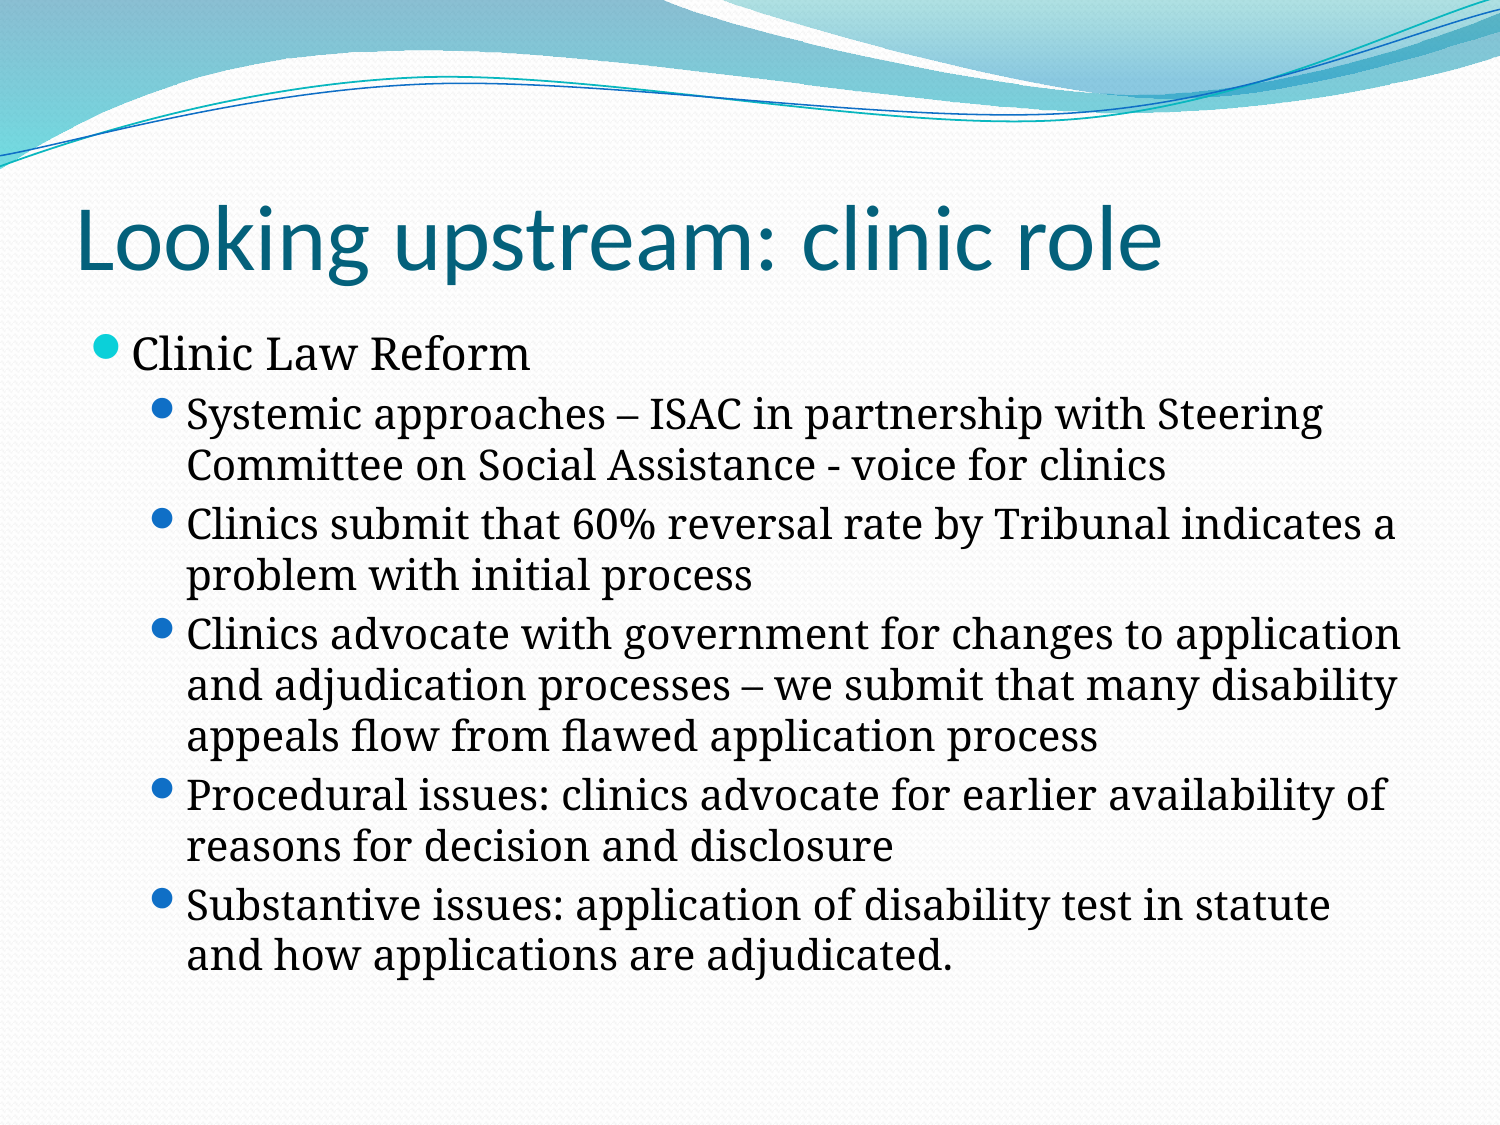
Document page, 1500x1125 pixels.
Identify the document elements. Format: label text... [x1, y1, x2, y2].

list Clinic Law Reform Systemic approaches – ISAC in partnership with Steering Committee on Social Assistance - voice for clinics Clinics submit that 60% reversal rate by Tribunal indicates a problem with initial process Clinics advocate with government for changes to application and adjudication processes – we submit that many disability appeals flow from flawed application process Procedural issues: clinics advocate for earlier availability of reasons for decision and disclosure Substantive issues: application of disability test in statute and how applications are adjudicated. [75, 317, 1425, 1038]
title Looking upstream: clinic role [75, 101, 1425, 290]
